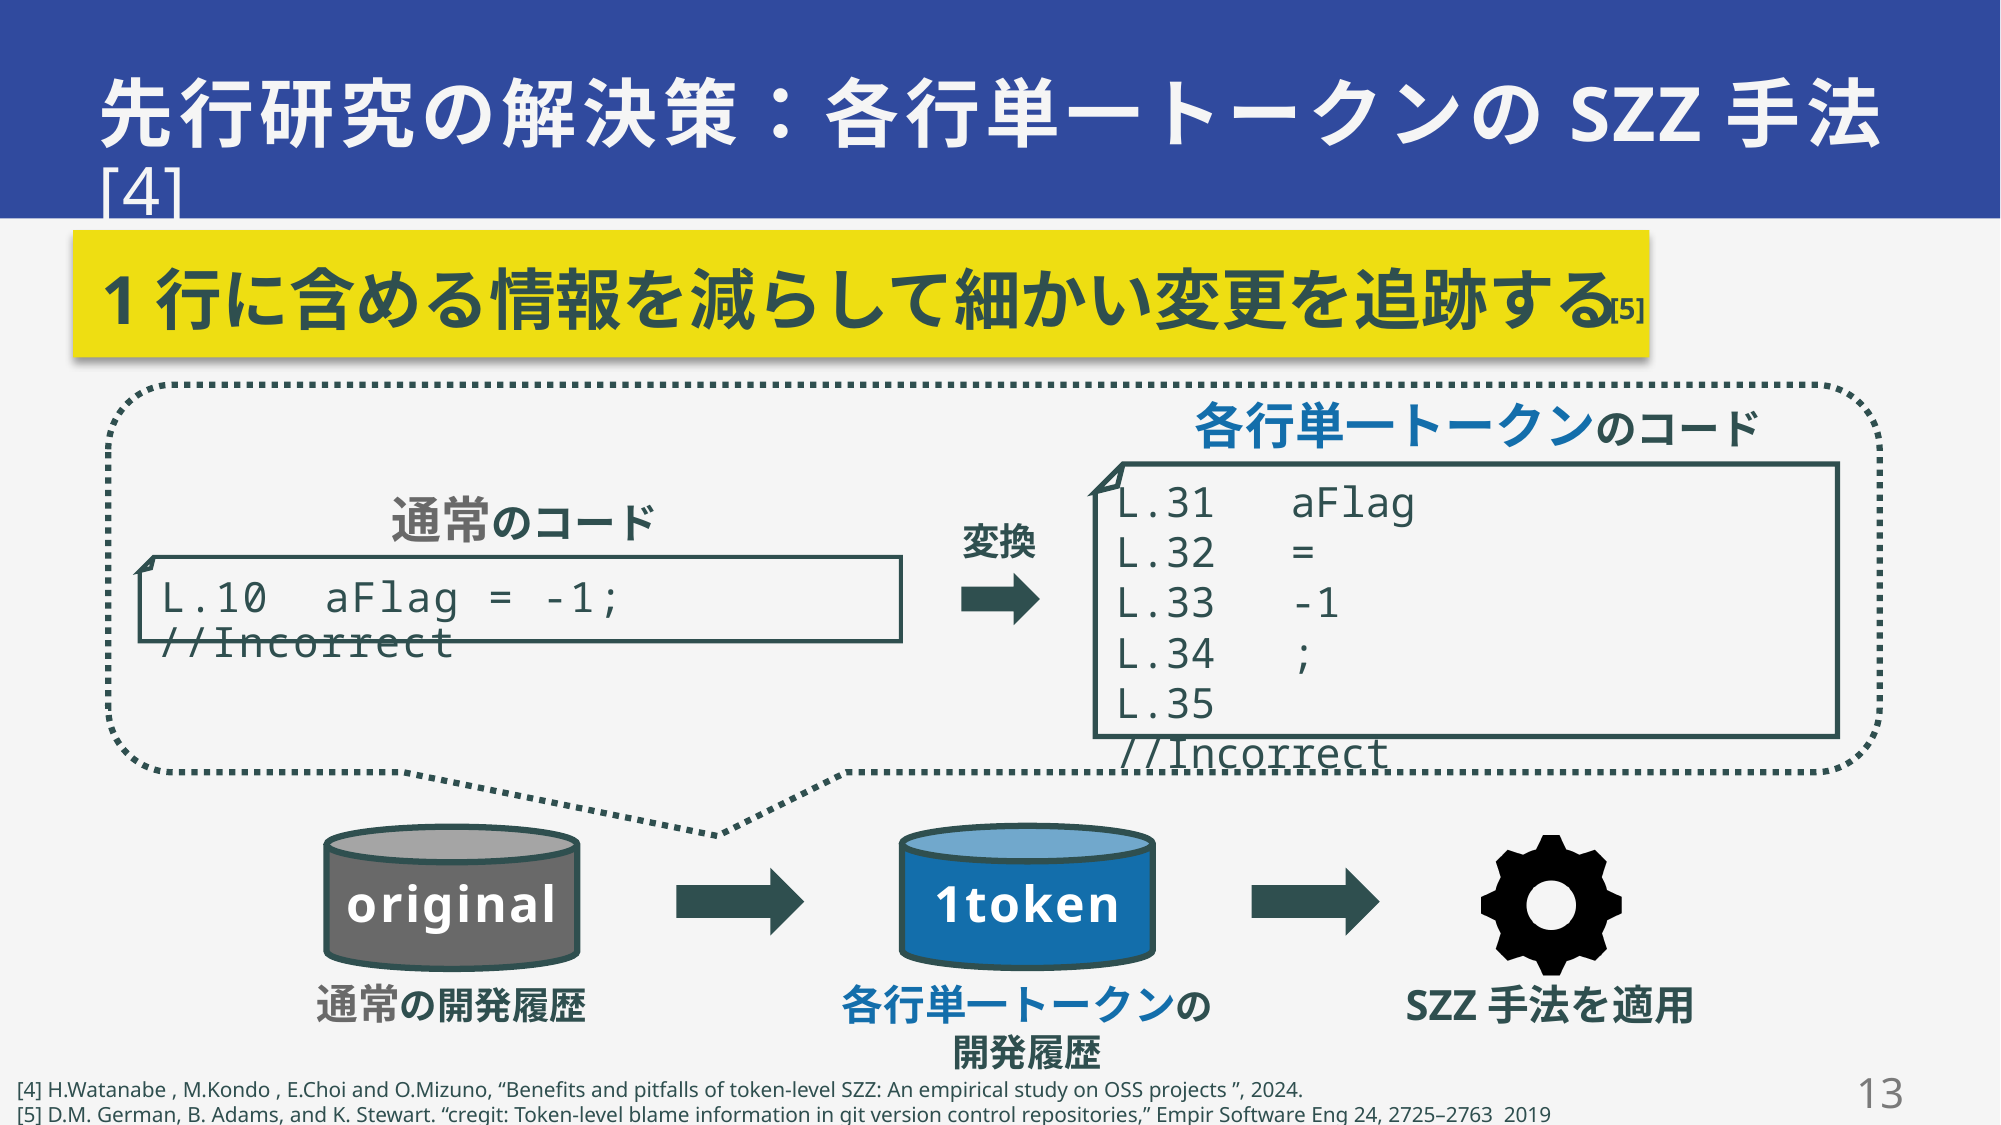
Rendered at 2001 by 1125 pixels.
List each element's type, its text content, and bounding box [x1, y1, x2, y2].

text_box 通常の開発履歴 [291, 970, 613, 1035]
text_box L.55 ; func ( L.56 - func ( x L.57 - ( x , L.58 - x , a L.56 + fun ( y [904, 827, 1151, 860]
text_box 1token [900, 824, 1154, 970]
text_box [5] [1594, 283, 1661, 333]
text_box [4] H.Watanabe , M.Kondo , E.Choi and O.Mizuno, “Benefits and pitfalls of token-level SZZ: An empirical study on OSS projects ”, 2024. [5] D.M. German, B. Adams, and K. Stewart. “cregit: Token-level blame information in git version control repositories,” Empir Software Eng 24, 2725–2763 2019 [2, 1069, 1627, 1125]
text_box L.31 aFlag L.32 = L.33 -1 L.34 ; L.35 //Incorrect [1100, 773, 1551, 784]
text_box [72, 229, 1650, 358]
text_box original [325, 825, 579, 970]
text_box 1行に含める情報を減らして細かい変更を追跡する [86, 250, 1713, 346]
title 先行研究の解決策：各行単一トークンのSZZ手法[4] [86, 64, 1914, 154]
slide_number 12 [1463, 1065, 1914, 1125]
text_box [678, 872, 802, 931]
text_box [328, 828, 575, 861]
picture [1452, 806, 1650, 1004]
text_box [1253, 872, 1377, 931]
text_box SZZ手法を適用 [1390, 971, 1711, 1037]
text_box [107, 383, 1881, 837]
list L.10 aFlag = -1; //Incorrect [148, 768, 901, 1069]
text_box 各行単一トークンの 開発履歴 [824, 971, 1231, 1082]
